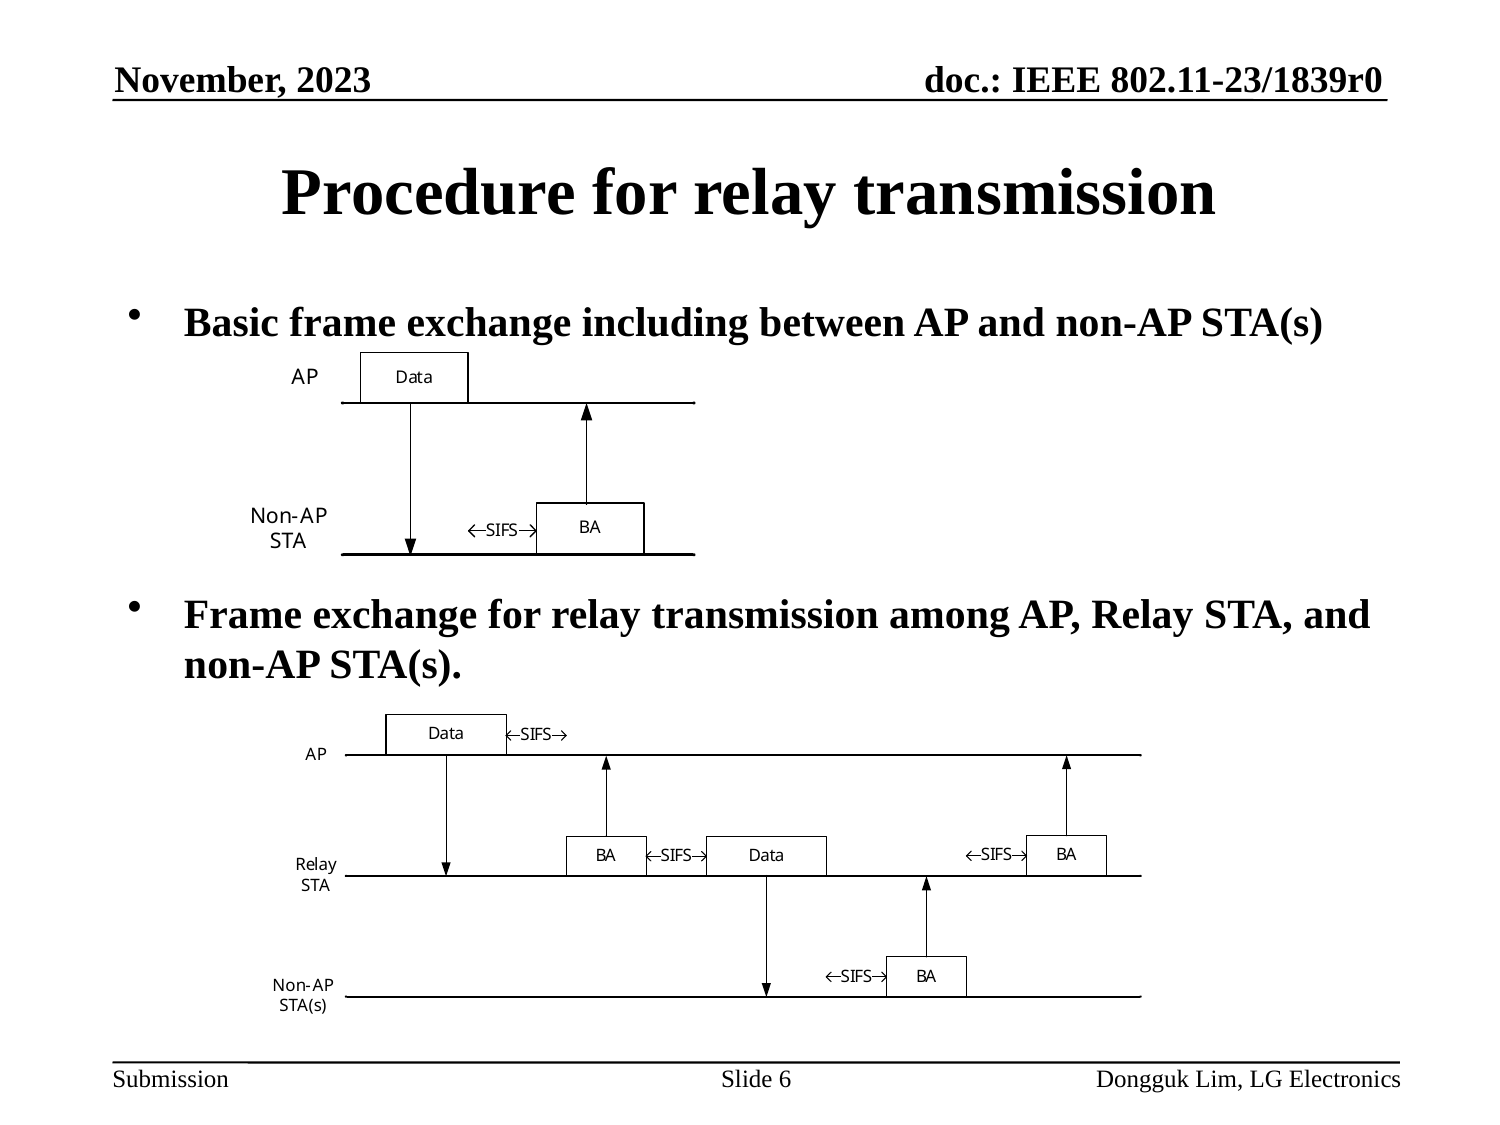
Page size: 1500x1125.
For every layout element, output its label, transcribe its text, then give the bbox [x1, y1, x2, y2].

list Basic frame exchange including between AP and non-AP STA(s) Frame exchange for relay transmission among AP, Relay STA, and non-AP STA(s). [112, 287, 1388, 1000]
slide_number Slide 6 [712, 1061, 800, 1093]
picture [262, 712, 1142, 1025]
title Procedure for relay transmission [112, 112, 1388, 263]
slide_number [114, 54, 381, 101]
footer Dongguk Lim, LG Electronics [1092, 1061, 1402, 1093]
picture [237, 349, 696, 565]
